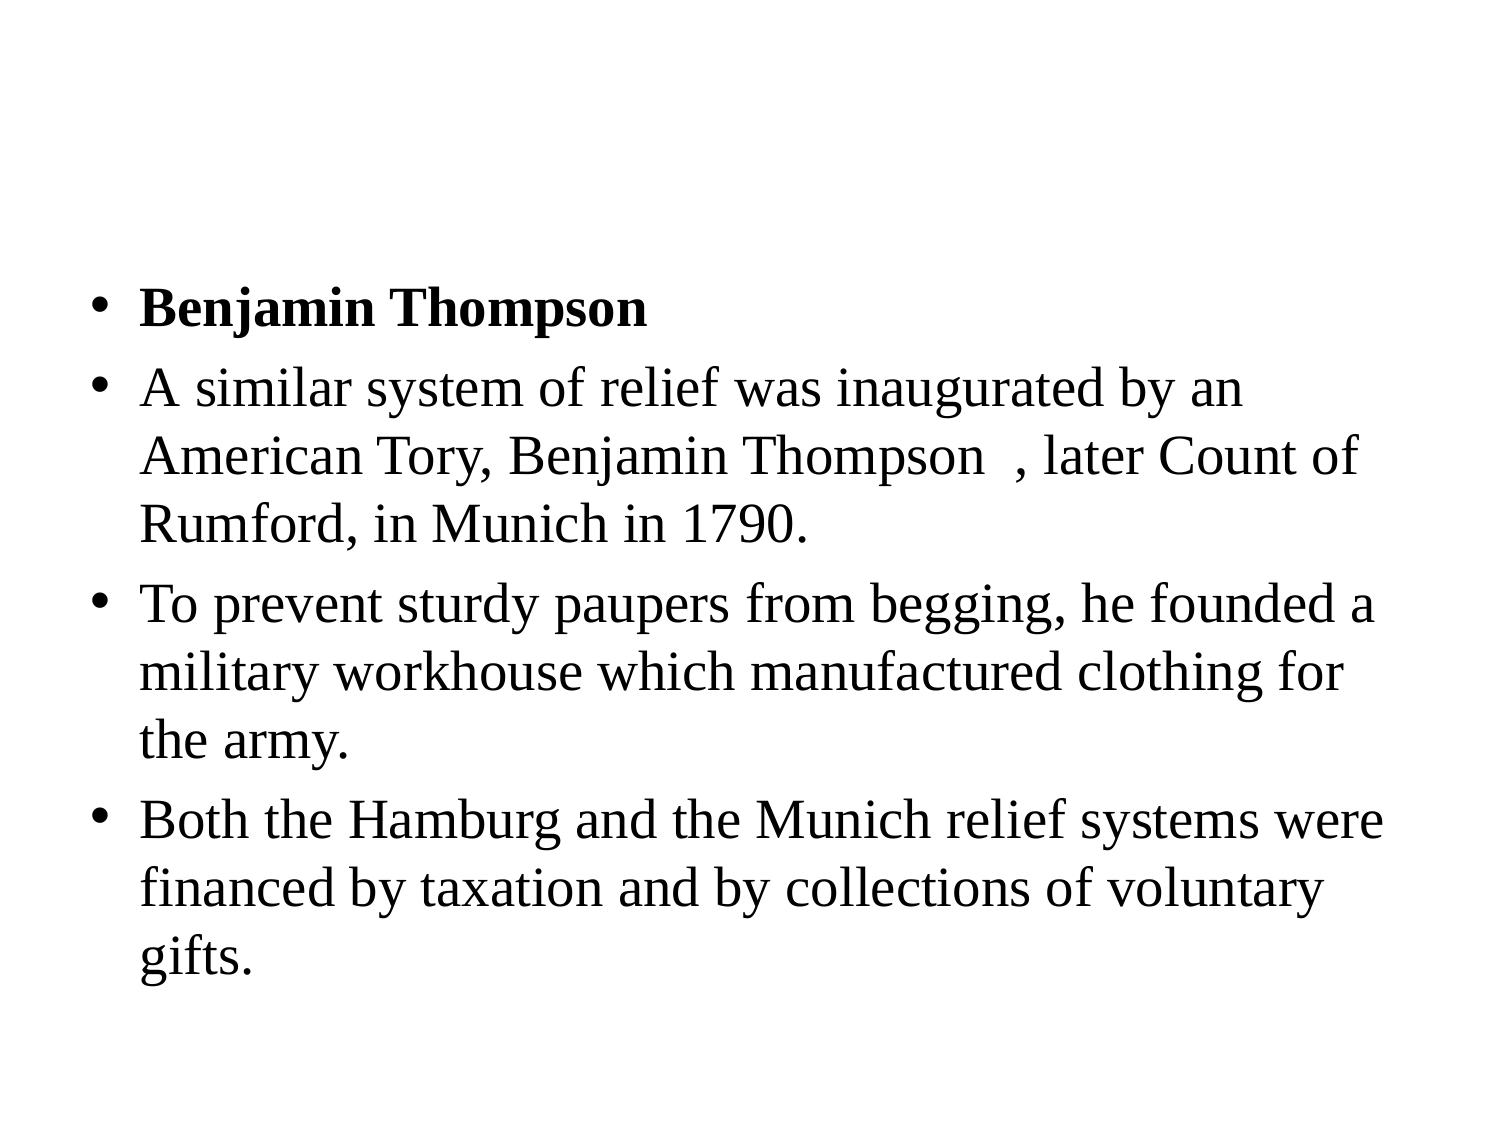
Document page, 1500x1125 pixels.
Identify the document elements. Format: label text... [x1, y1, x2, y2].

list Benjamin Thompson A similar system of relief was inaugurated by an American Tory, Benjamin Thompson , later Count of Rumford, in Munich in 1790. To prevent sturdy paupers from begging, he founded a military workhouse which manufactured clothing for the army. Both the Hamburg and the Munich relief systems were financed by taxation and by collections of voluntary gifts. [75, 262, 1425, 1005]
